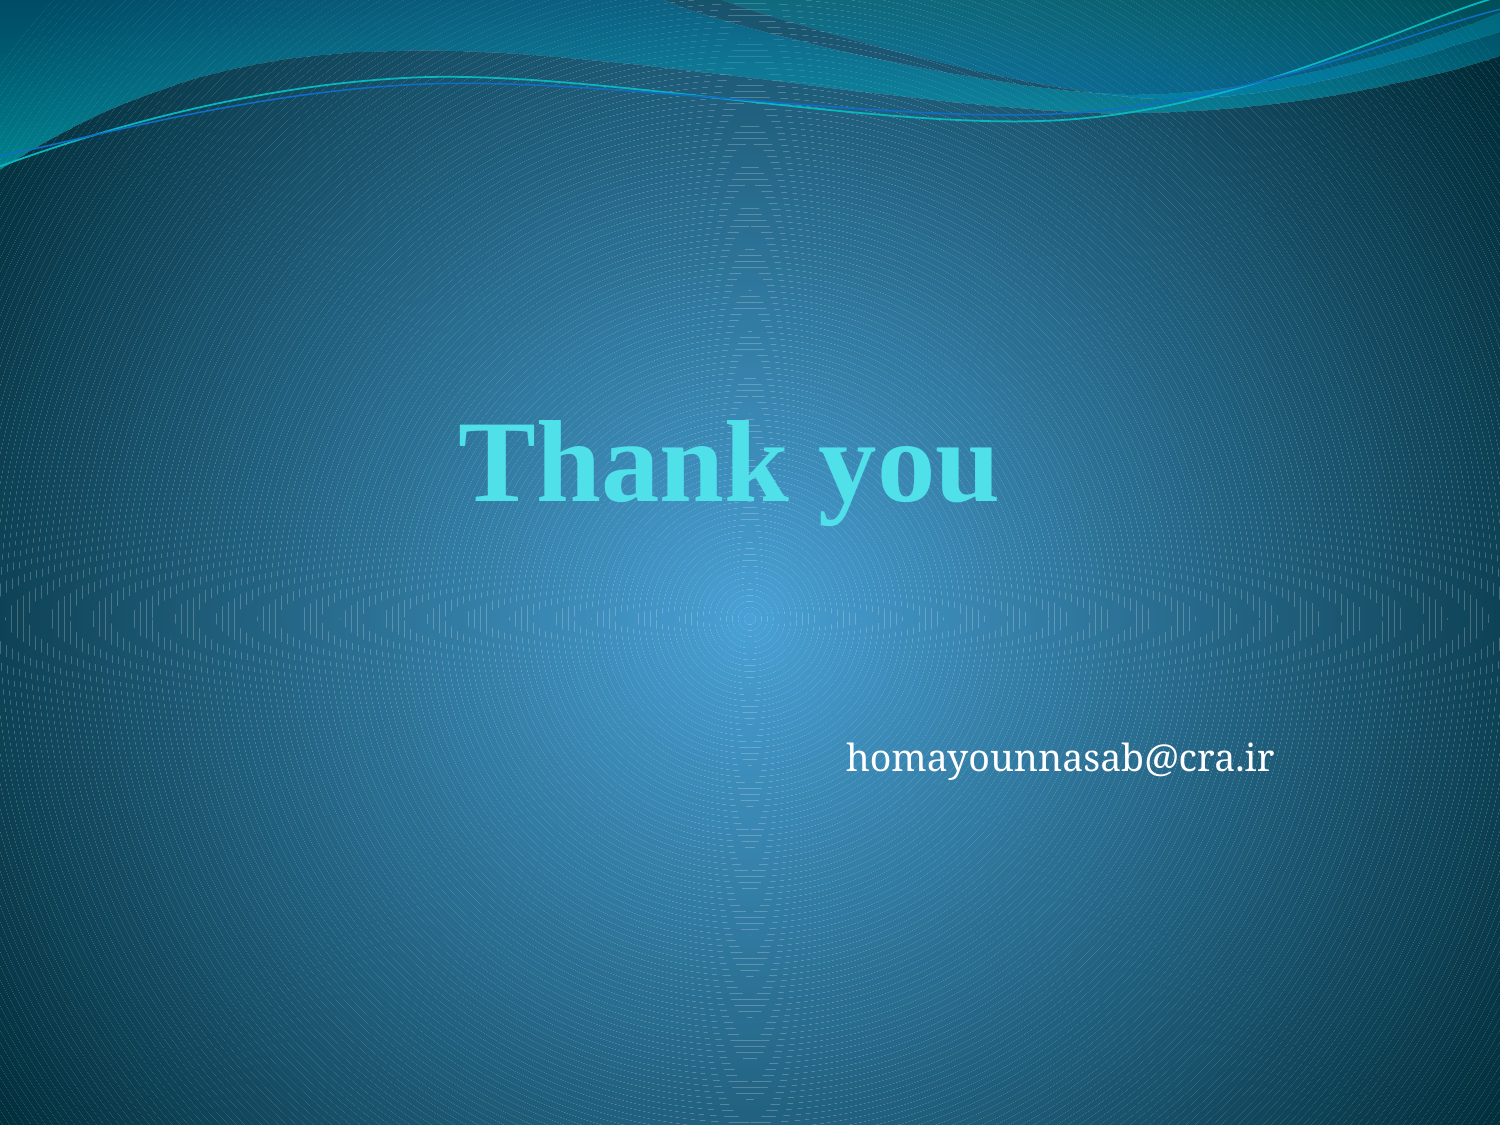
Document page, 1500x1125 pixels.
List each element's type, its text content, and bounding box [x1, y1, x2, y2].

title Thank you [87, 224, 1376, 525]
text_box homayounnasab@cra.ir [761, 726, 1360, 787]
